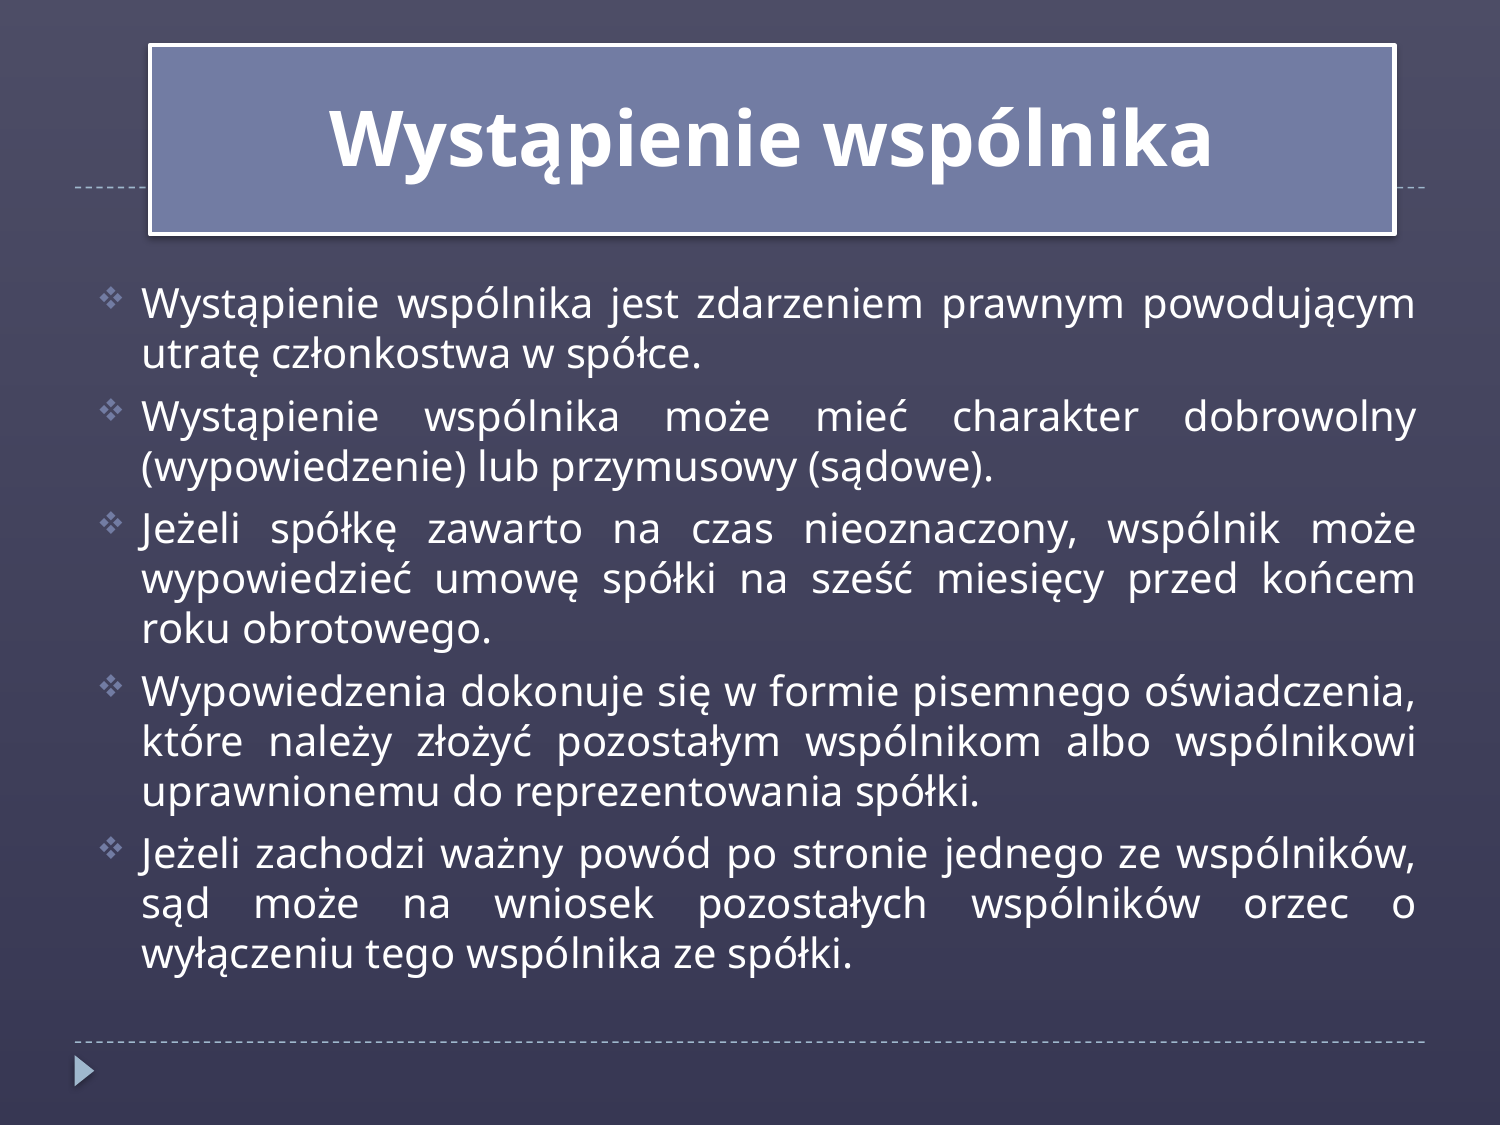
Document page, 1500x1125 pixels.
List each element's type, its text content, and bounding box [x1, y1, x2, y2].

list Wystąpienie wspólnika jest zdarzeniem prawnym powodującym utratę członkostwa w spółce. Wystąpienie wspólnika może mieć charakter dobrowolny (wypowiedzenie) lub przymusowy (sądowe). Jeżeli spółkę zawarto na czas nieoznaczony, wspólnik może wypowiedzieć umowę spółki na sześć miesięcy przed końcem roku obrotowego. Wypowiedzenia dokonuje się w formie pisemnego oświadczenia, które należy złożyć pozostałym wspólnikom albo wspólnikowi uprawnionemu do reprezentowania spółki. Jeżeli zachodzi ważny powód po stronie jednego ze wspólników, sąd może na wniosek pozostałych wspólników orzec o wyłączeniu tego wspólnika ze spółki. [82, 269, 1432, 1067]
text_box Wystąpienie wspólnika [148, 43, 1397, 236]
